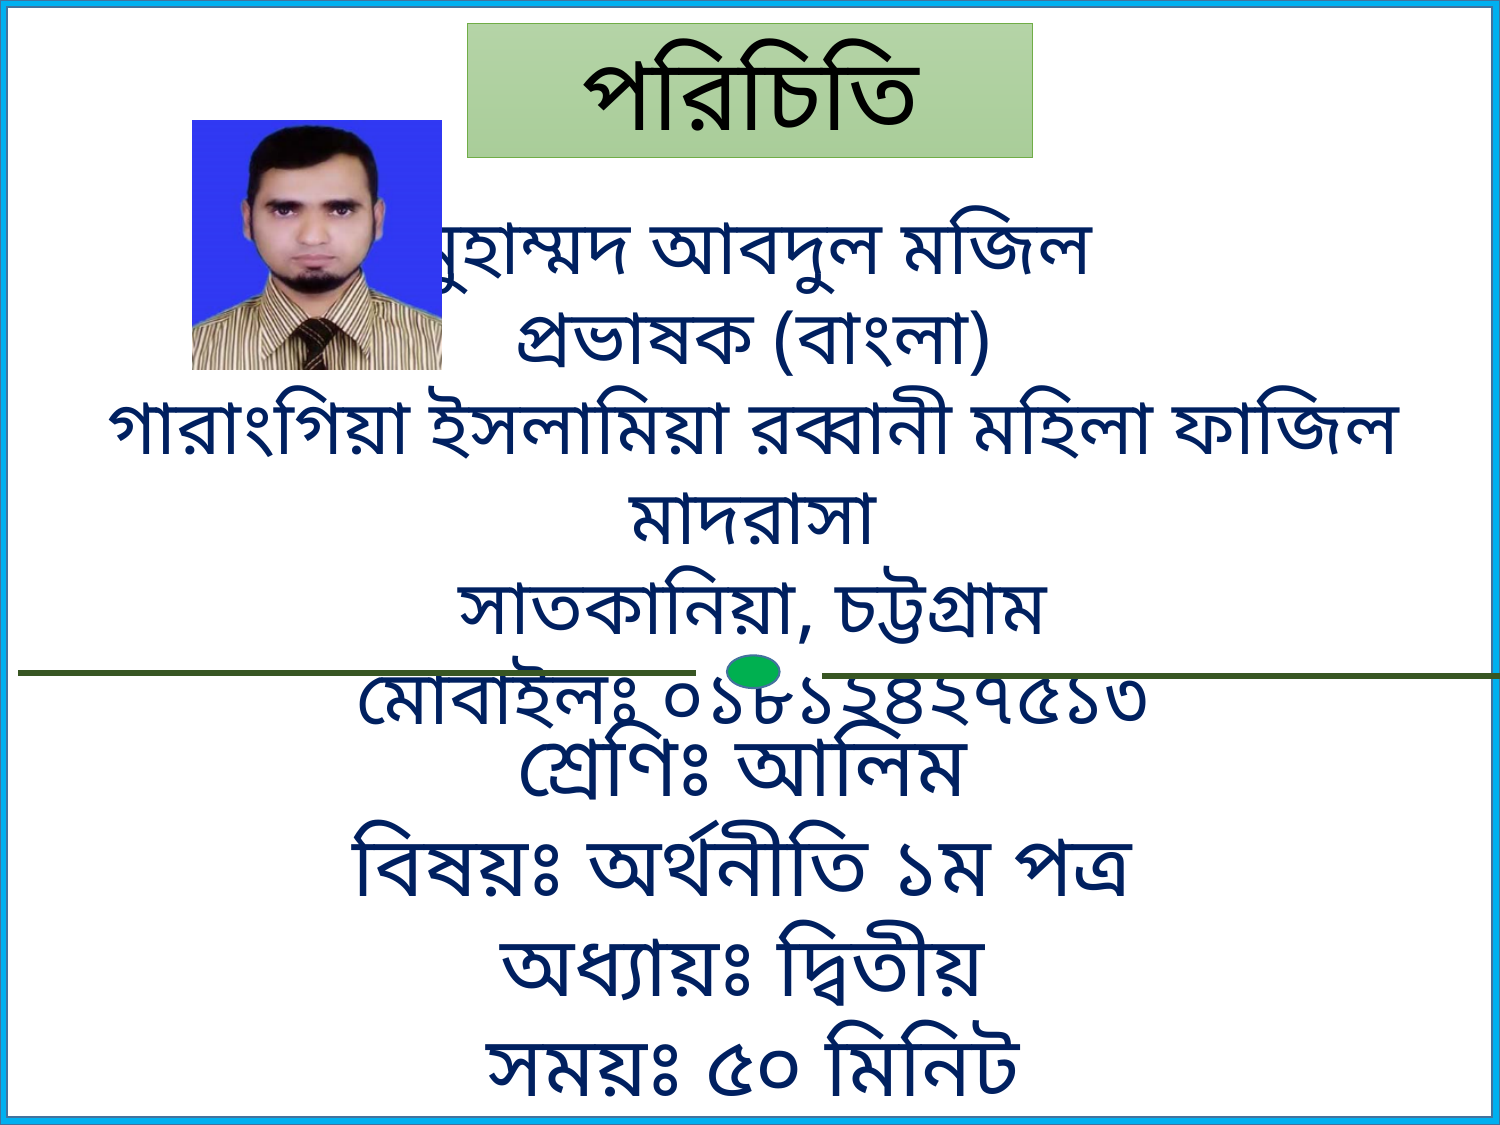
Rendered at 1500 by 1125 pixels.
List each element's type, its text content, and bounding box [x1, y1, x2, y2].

text_box মুহাম্মদ আবদুল মজিল প্রভাষক (বাংলা) গারাংগিয়া ইসলামিয়া রব্বানী মহিলা ফাজিল মাদরাসা সাতকানিয়া, চট্টগ্রাম মোবাইলঃ ০১৮১২৪২৭৫১৩ [0, 192, 1500, 747]
picture [192, 120, 442, 371]
text_box [725, 654, 781, 690]
text_box শ্রেণিঃ আলিম বিষয়ঃ অর্থনীতি ১ম পত্র অধ্যায়ঃ দ্বিতীয় সময়ঃ ৫০ মিনিট [22, 705, 1484, 1121]
text_box পরিচিতি [467, 23, 1033, 158]
